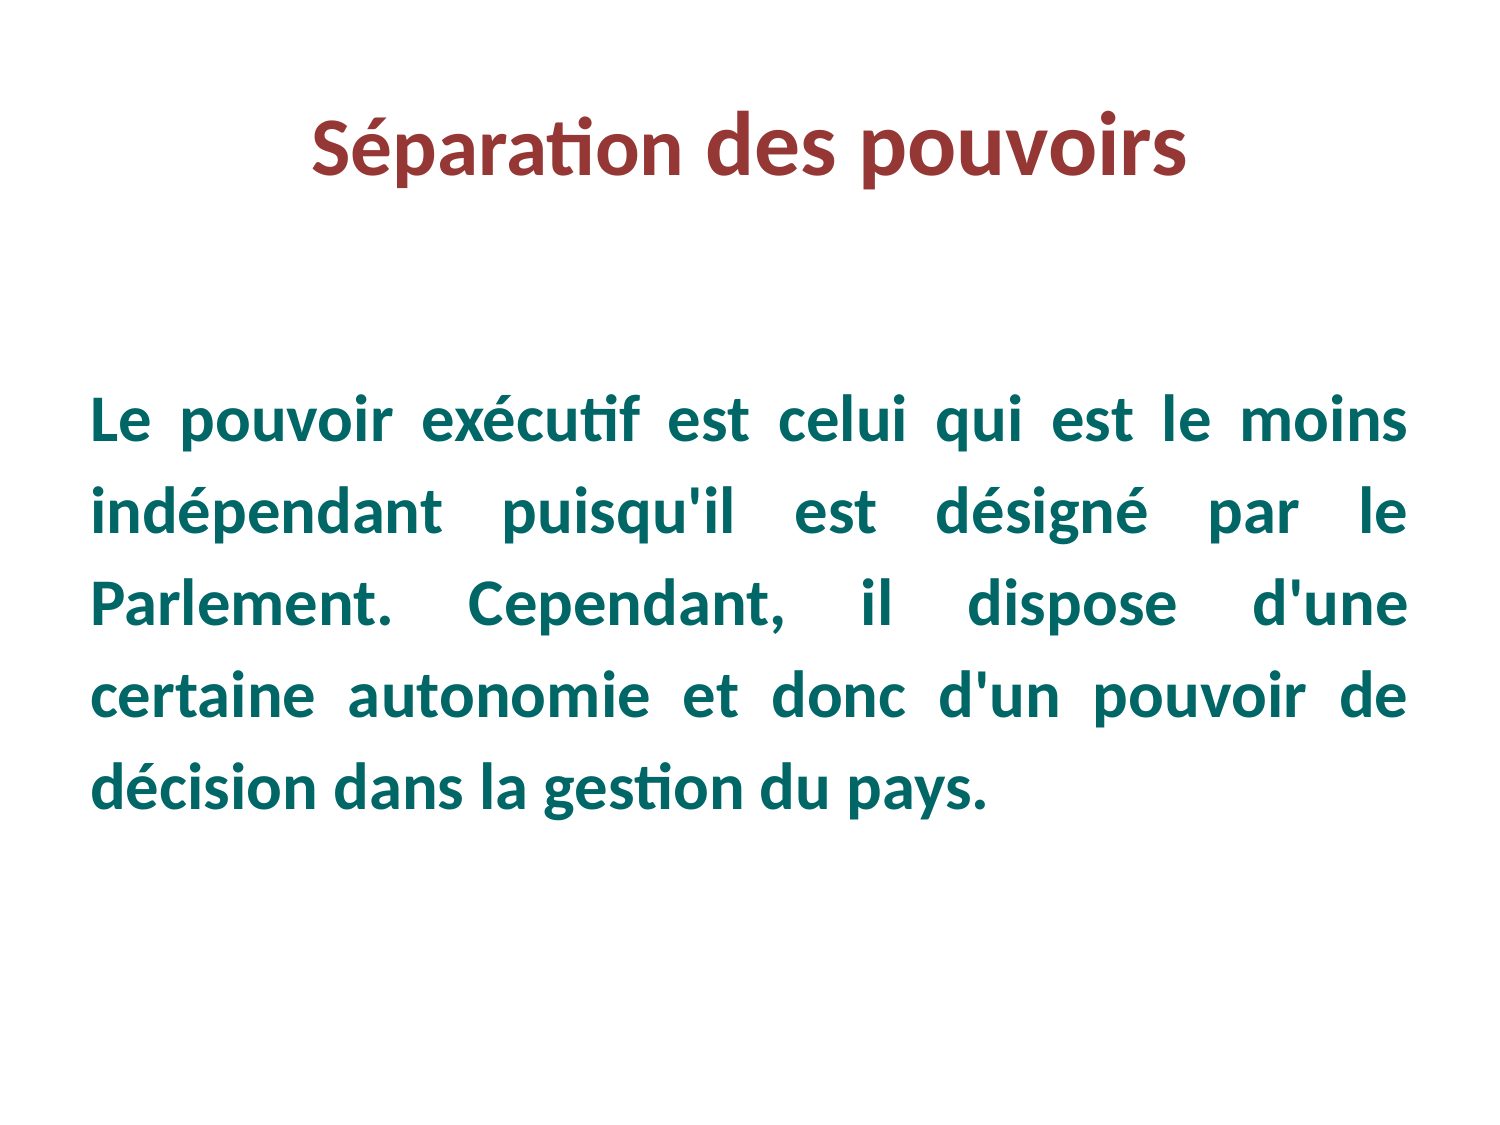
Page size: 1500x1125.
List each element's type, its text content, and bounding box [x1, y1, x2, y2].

title Séparation des pouvoirs [75, 45, 1425, 233]
list Le pouvoir exécutif est celui qui est le moins indépendant puisqu'il est désigné par le Parlement. Cependant, il dispose d'une certaine autonomie et donc d'un pouvoir de décision dans la gestion du pays. [75, 262, 1425, 1005]
